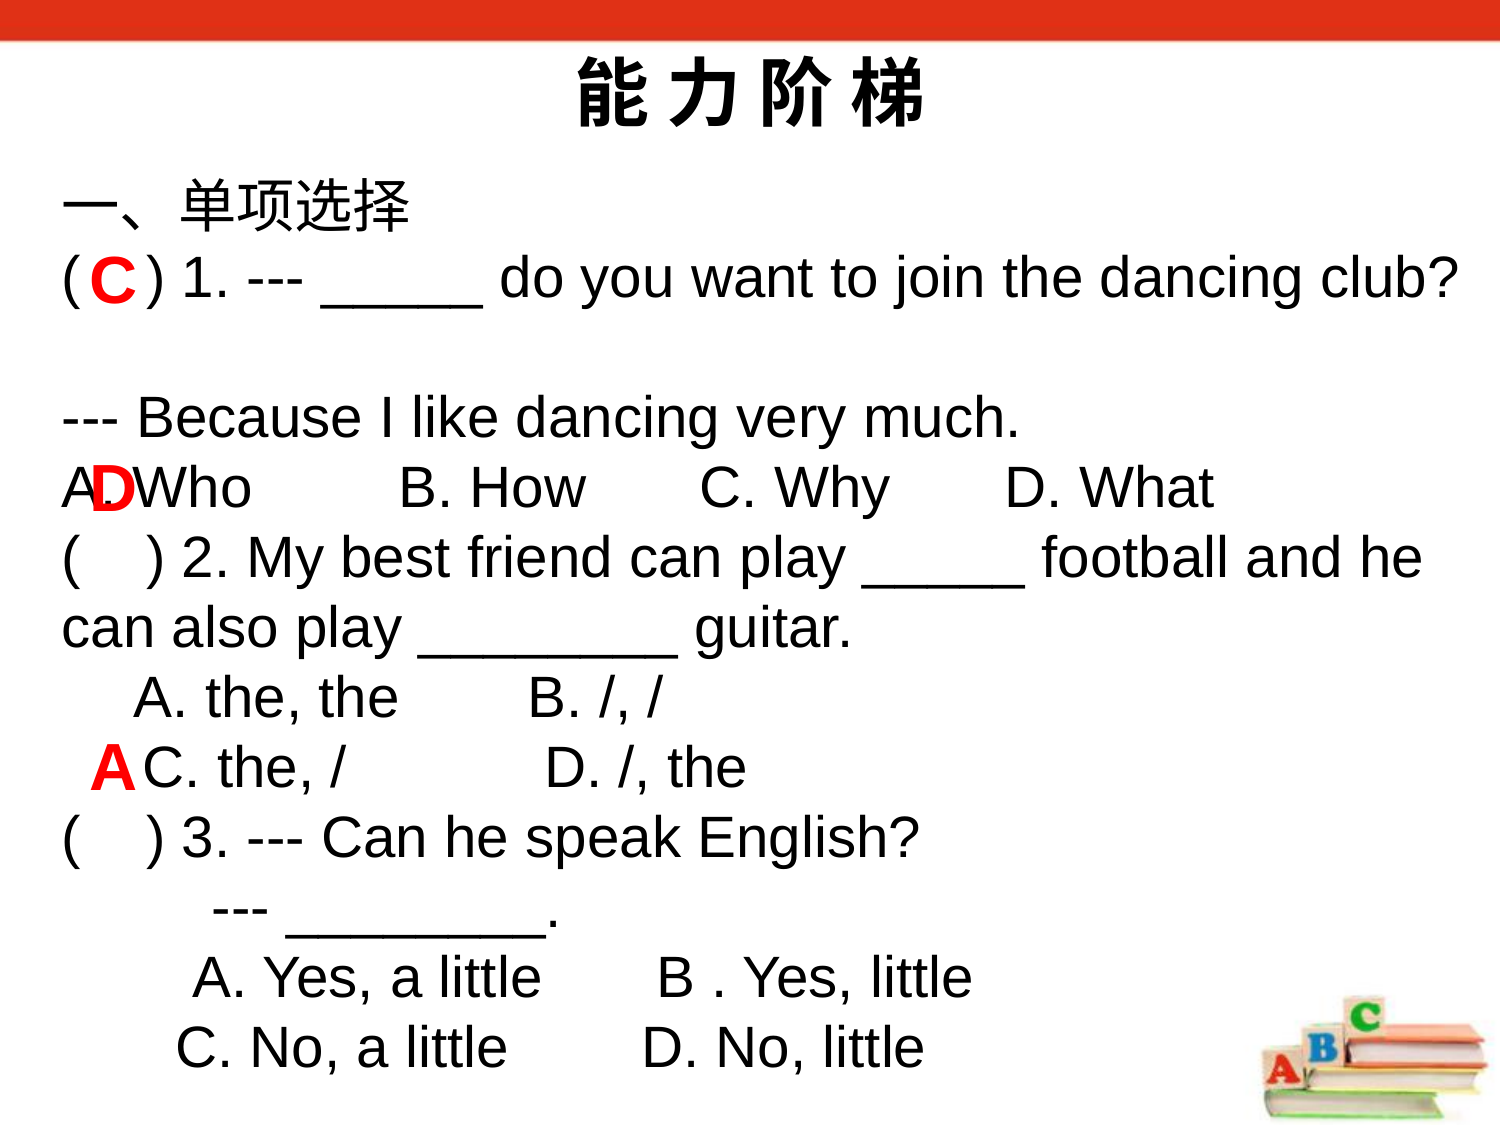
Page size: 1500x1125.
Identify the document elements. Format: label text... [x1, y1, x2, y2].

text_box 一、单项选择 ( ) 1. --- _____ do you want to join the dancing club? --- Because I like dancing very much. A. Who B. How C. Why D. What ( ) 2. My best friend can play _____ football and he can also play ________ guitar. A. the, the B. /, / C. the, / D. /, the ( ) 3. --- Can he speak English? --- ________. A. Yes, a little B . Yes, little C. No, a little D. No, little [46, 161, 1488, 1087]
text_box D [74, 437, 286, 533]
text_box 能 力 阶 梯 [59, 37, 1441, 143]
text_box C [74, 229, 286, 324]
picture [0, 0, 1500, 1125]
text_box A [74, 716, 286, 812]
